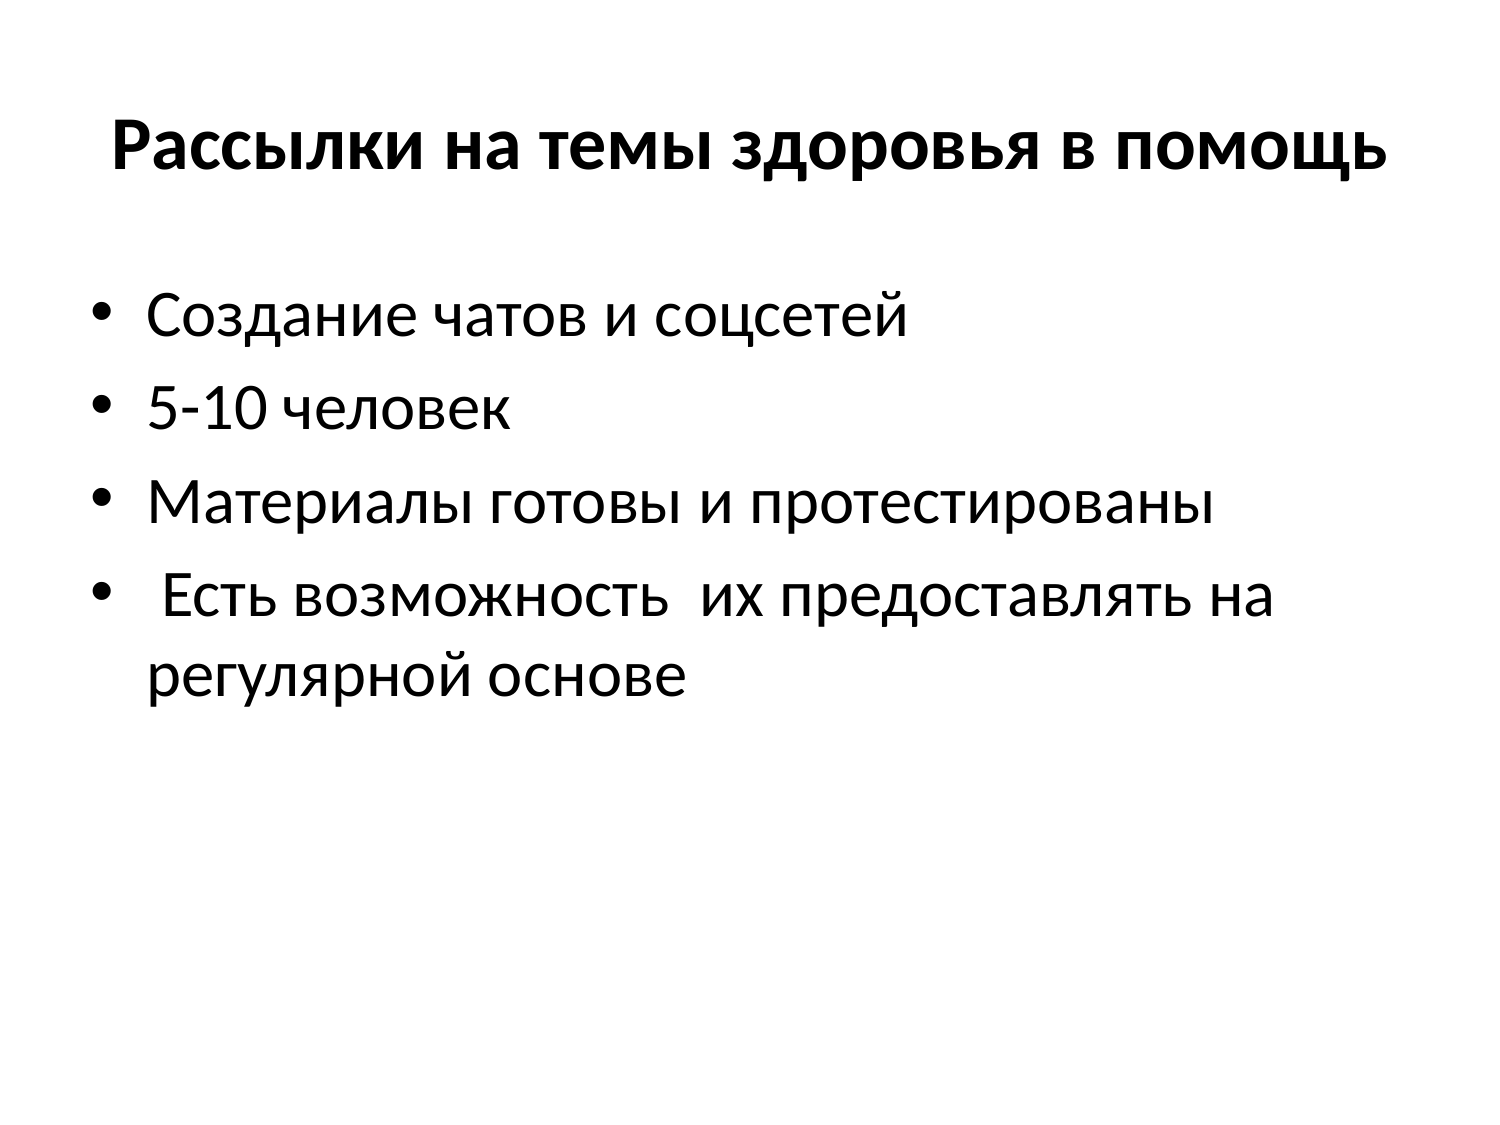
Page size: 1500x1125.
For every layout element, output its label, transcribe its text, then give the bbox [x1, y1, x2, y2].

title Рассылки на темы здоровья в помощь [75, 45, 1425, 233]
list Создание чатов и соцсетей 5-10 человек Материалы готовы и протестированы Есть возможность их предоставлять на регулярной основе [75, 262, 1425, 1005]
